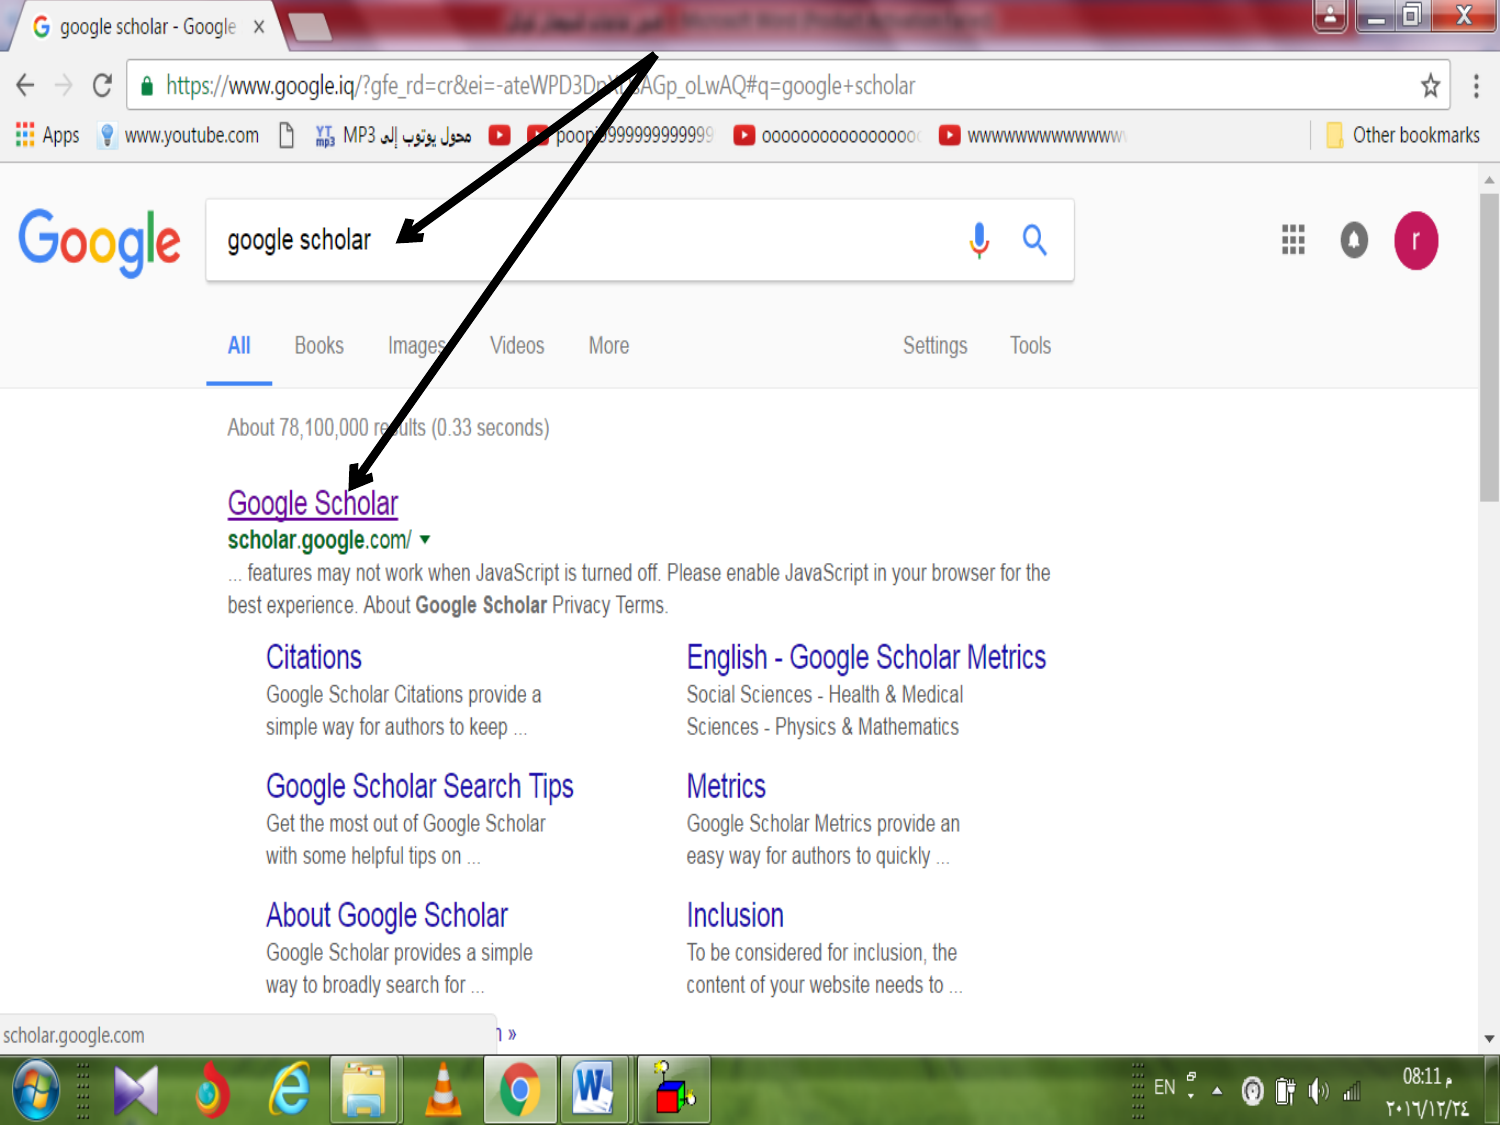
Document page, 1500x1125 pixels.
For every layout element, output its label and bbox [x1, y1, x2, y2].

picture [0, 0, 1500, 1125]
text_box [348, 54, 656, 492]
